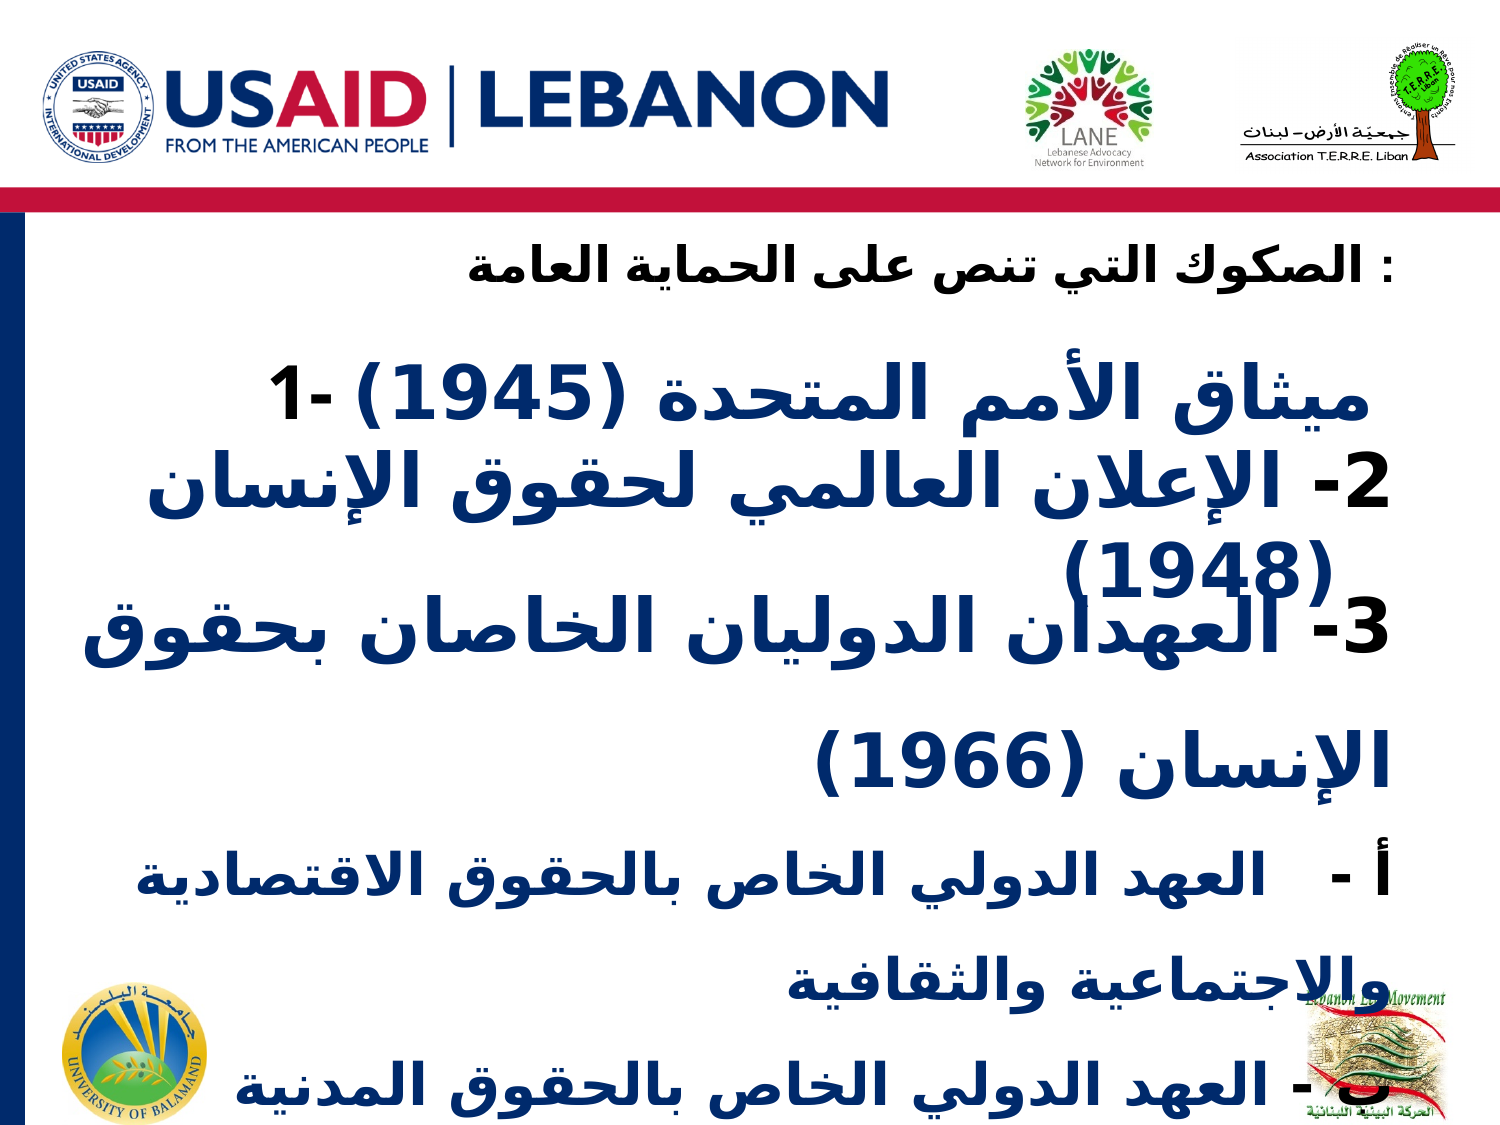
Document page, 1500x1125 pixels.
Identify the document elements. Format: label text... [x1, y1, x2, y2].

title الصكوك التي تنص على الحماية العامة : [0, 224, 1425, 400]
picture [1235, 37, 1475, 174]
picture [62, 1081, 207, 1125]
list 1- ميثاق الأمم المتحدة (1945) [50, 337, 1409, 409]
picture [1025, 49, 1154, 171]
text_box 3- العهدان الدوليان الخاصان بحقوق الإنسان (1966) أ - العهد الدولي الخاص بالحقوق الاقتصادية والاجتماعية والثقافية ب - العهد الدولي الخاص بالحقوق المدنية والسياسية ج - البروتوكول الإختياري الملحق بالعهد الدولي الخاص بالحقوق المدنية والسياسية [49, 524, 1409, 1081]
text_box 2- الإعلان العالمي لحقوق الإنسان (1948) [62, 425, 1410, 532]
picture [1299, 982, 1454, 1125]
picture [42, 51, 888, 163]
